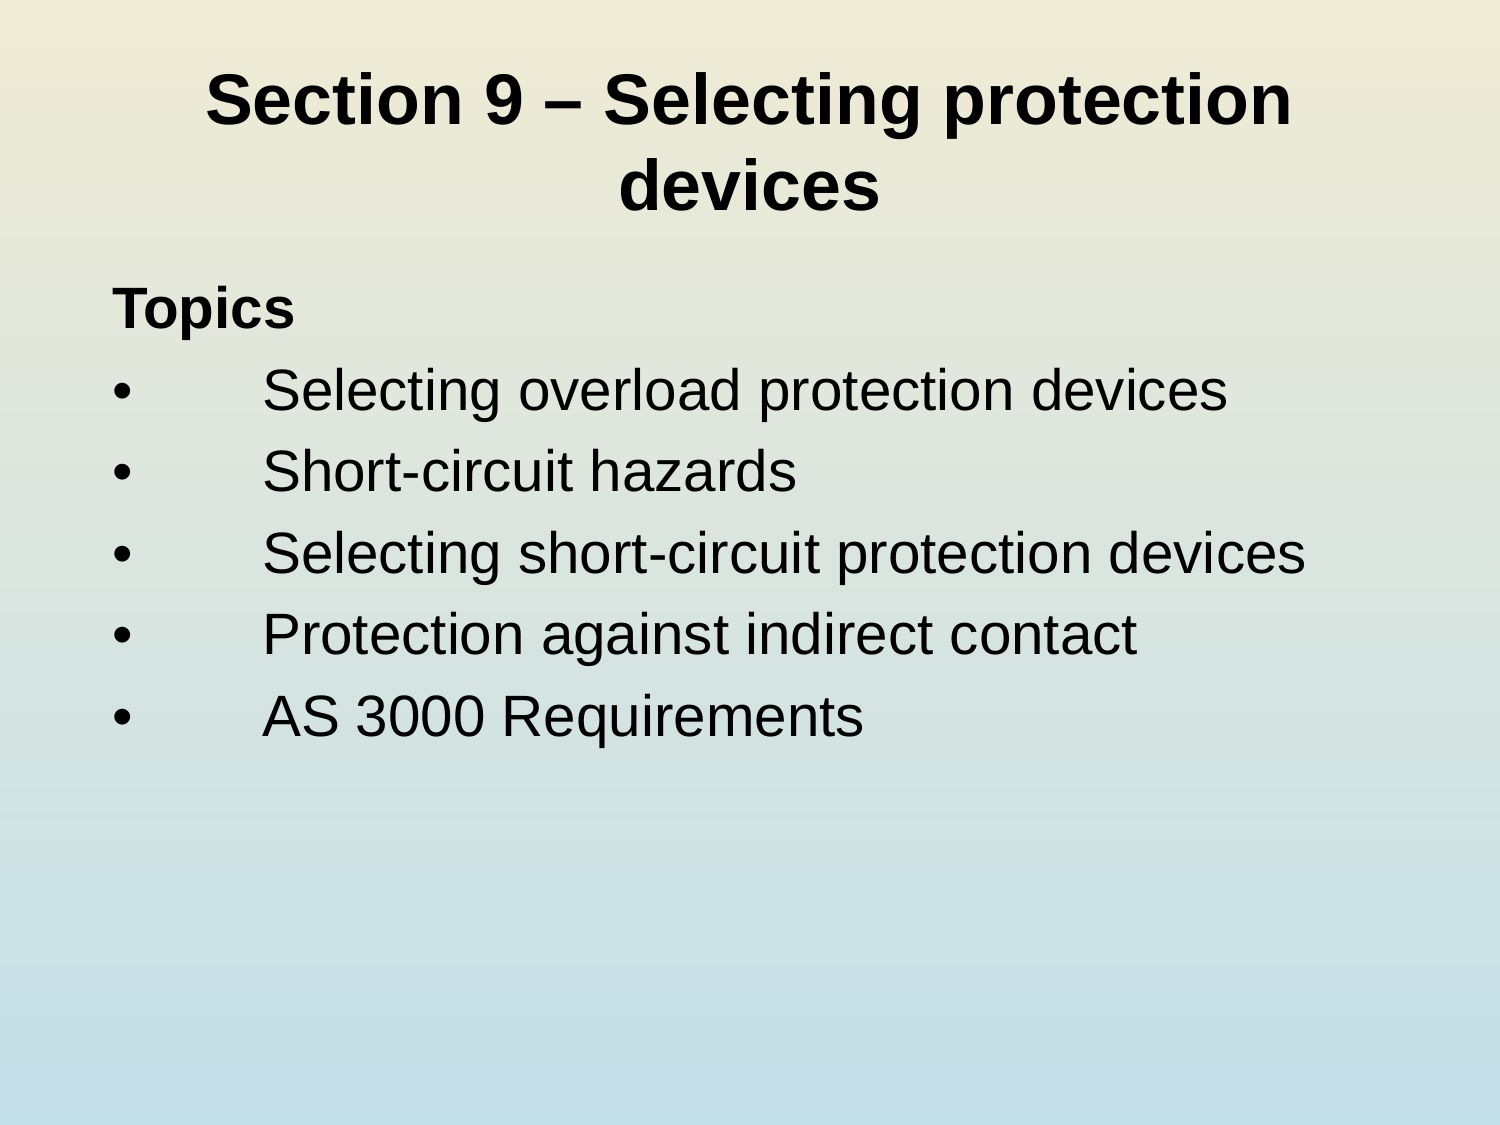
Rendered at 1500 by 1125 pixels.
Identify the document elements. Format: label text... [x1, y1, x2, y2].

list Topics • Selecting overload protection devices • Short-circuit hazards • Selecting short-circuit protection devices • Protection against indirect contact • AS 3000 Requirements [75, 262, 1425, 1035]
title Section 9 – Selecting protection devices [75, 45, 1425, 233]
